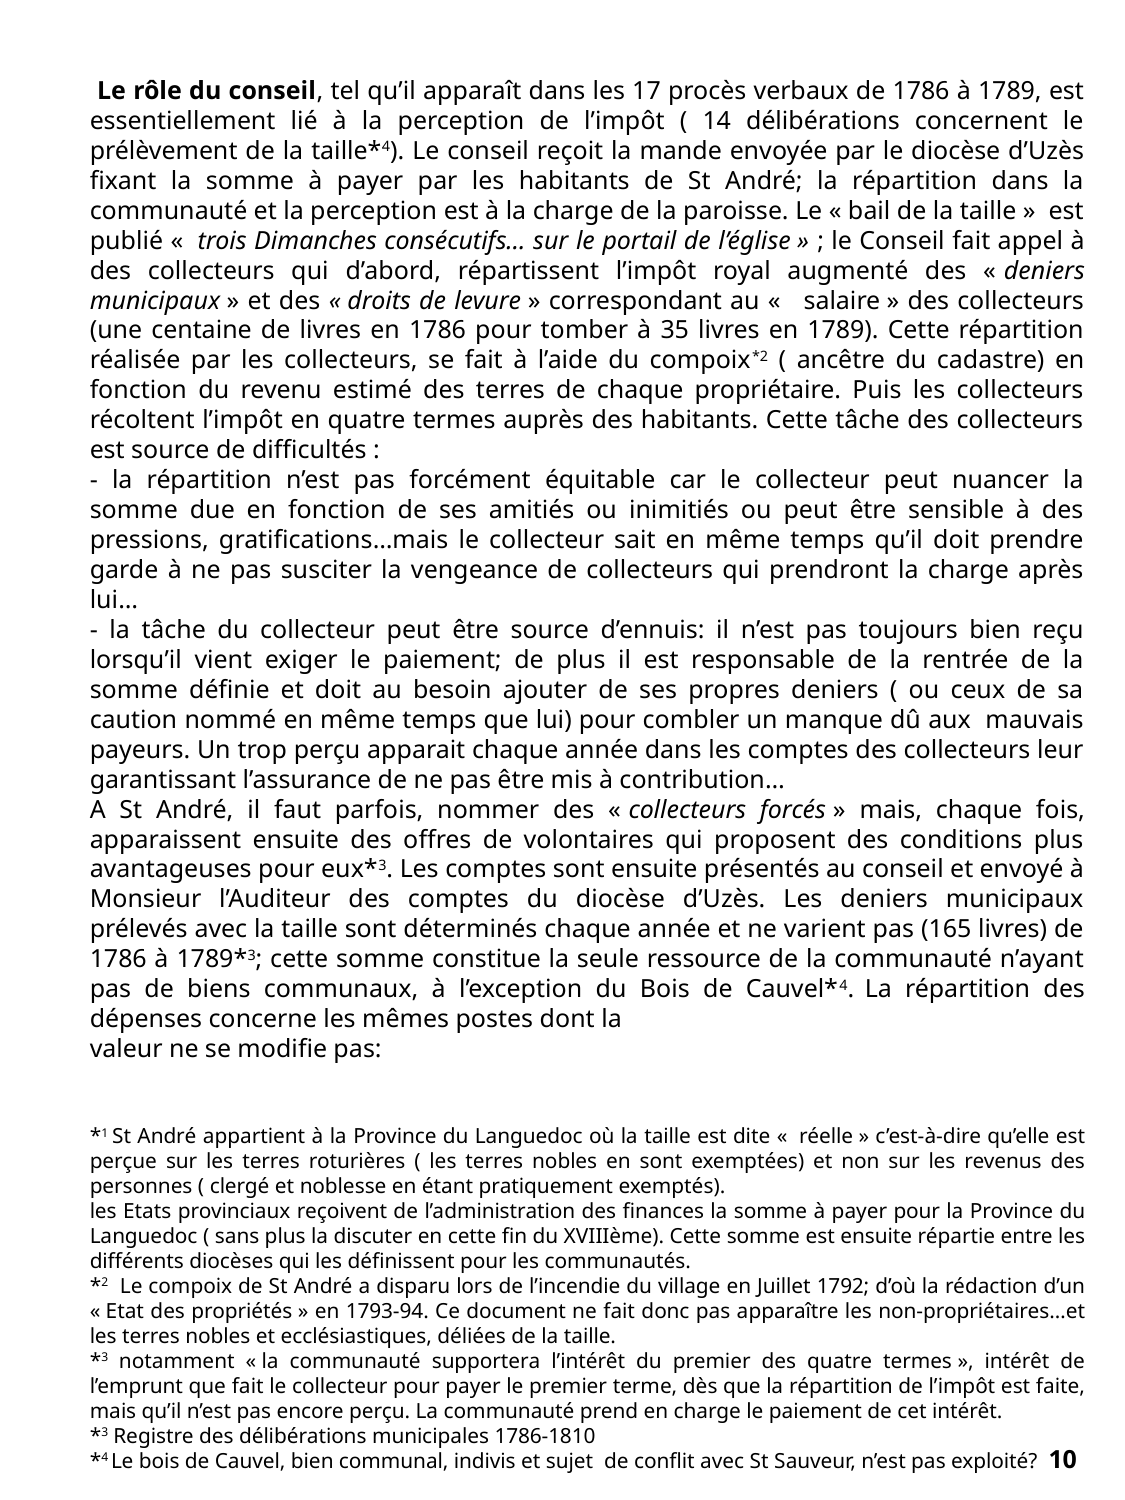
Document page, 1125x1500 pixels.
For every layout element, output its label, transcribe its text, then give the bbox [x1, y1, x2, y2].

text_box Le rôle du conseil, tel qu’il apparaît dans les 17 procès verbaux de 1786 à 1789, est essentiellement lié à la perception de l’impôt ( 14 délibérations concernent le prélèvement de la taille*4). Le conseil reçoit la mande envoyée par le diocèse d’Uzès fixant la somme à payer par les habitants de St André; la répartition dans la communauté et la perception est à la charge de la paroisse. Le « bail de la taille » est publié « trois Dimanches consécutifs… sur le portail de l’église » ; le Conseil fait appel à des collecteurs qui d’abord, répartissent l’impôt royal augmenté des « deniers municipaux » et des « droits de levure » correspondant au « salaire » des collecteurs (une centaine de livres en 1786 pour tomber à 35 livres en 1789). Cette répartition réalisée par les collecteurs, se fait à l’aide du compoix*2 ( ancêtre du cadastre) en fonction du revenu estimé des terres de chaque propriétaire. Puis les collecteurs récoltent l’impôt en quatre termes auprès des habitants. Cette tâche des collecteurs est source de difficultés : - la répartition n’est pas forcément équitable car le collecteur peut nuancer la somme due en fonction de ses amitiés ou inimitiés ou peut être sensible à des pressions, gratifications…mais le collecteur sait en même temps qu’il doit prendre garde à ne pas susciter la vengeance de collecteurs qui prendront la charge après lui… - la tâche du collecteur peut être source d’ennuis: il n’est pas toujours bien reçu lorsqu’il vient exiger le paiement; de plus il est responsable de la rentrée de la somme définie et doit au besoin ajouter de ses propres deniers ( ou ceux de sa caution nommé en même temps que lui) pour combler un manque dû aux mauvais payeurs. Un trop perçu apparait chaque année dans les comptes des collecteurs leur garantissant l’assurance de ne pas être mis à contribution… A St André, il faut parfois, nommer des « collecteurs forcés » mais, chaque fois, apparaissent ensuite des offres de volontaires qui proposent des conditions plus avantageuses pour eux*3. Les comptes sont ensuite présentés au conseil et envoyé à Monsieur l’Auditeur des comptes du diocèse d’Uzès. Les deniers municipaux prélevés avec la taille sont déterminés chaque année et ne varient pas (165 livres) de 1786 à 1789*3; cette somme constitue la seule ressource de la communauté n’ayant pas de biens communaux, à l’exception du Bois de Cauvel*4. La répartition des dépenses concerne les mêmes postes dont la valeur ne se modifie pas: *1 St André appartient à la Province du Languedoc où la taille est dite « réelle » c’est-à-dire qu’elle est perçue sur les terres roturières ( les terres nobles en sont exemptées) et non sur les revenus des personnes ( clergé et noblesse en étant pratiquement exemptés). les Etats provinciaux reçoivent de l’administration des finances la somme à payer pour la Province du Languedoc ( sans plus la discuter en cette fin du XVIIIème). Cette somme est ensuite répartie entre les différents diocèses qui les définissent pour les communautés. *2 Le compoix de St André a disparu lors de l’incendie du village en Juillet 1792; d’où la rédaction d’un « Etat des propriétés » en 1793-94. Ce document ne fait donc pas apparaître les non-propriétaires…et les terres nobles et ecclésiastiques, déliées de la taille. *3 notamment « la communauté supportera l’intérêt du premier des quatre termes », intérêt de l’emprunt que fait le collecteur pour payer le premier terme, dès que la répartition de l’impôt est faite, mais qu’il n’est pas encore perçu. La communauté prend en charge le paiement de cet intérêt. *3 Registre des délibérations municipales 1786-1810 *4 Le bois de Cauvel, bien communal, indivis et sujet de conflit avec St Sauveur, n’est pas exploité? [75, 67, 1100, 1500]
